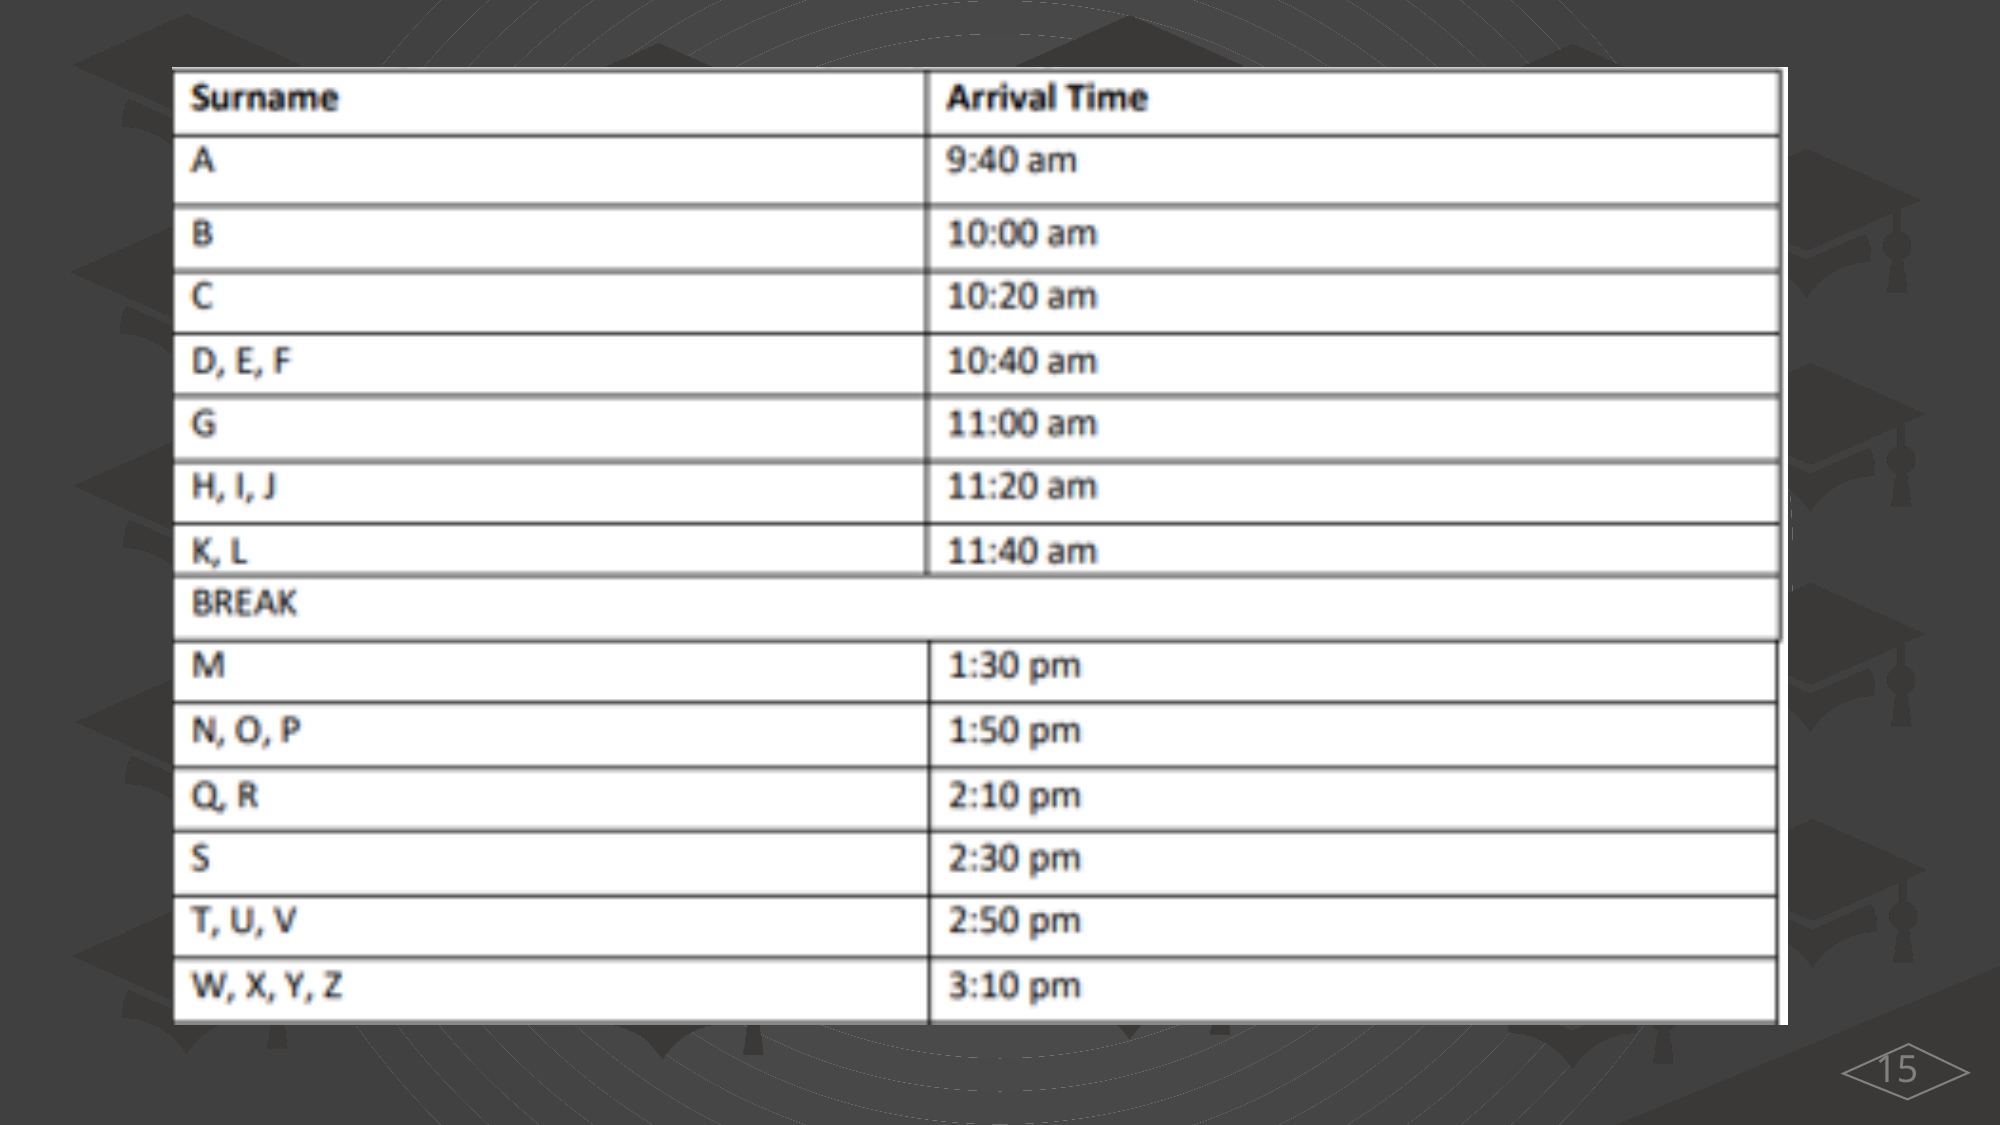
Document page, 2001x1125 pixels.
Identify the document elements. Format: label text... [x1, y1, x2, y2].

slide_number 15 [1483, 1041, 1934, 1101]
picture [65, 0, 1930, 1111]
